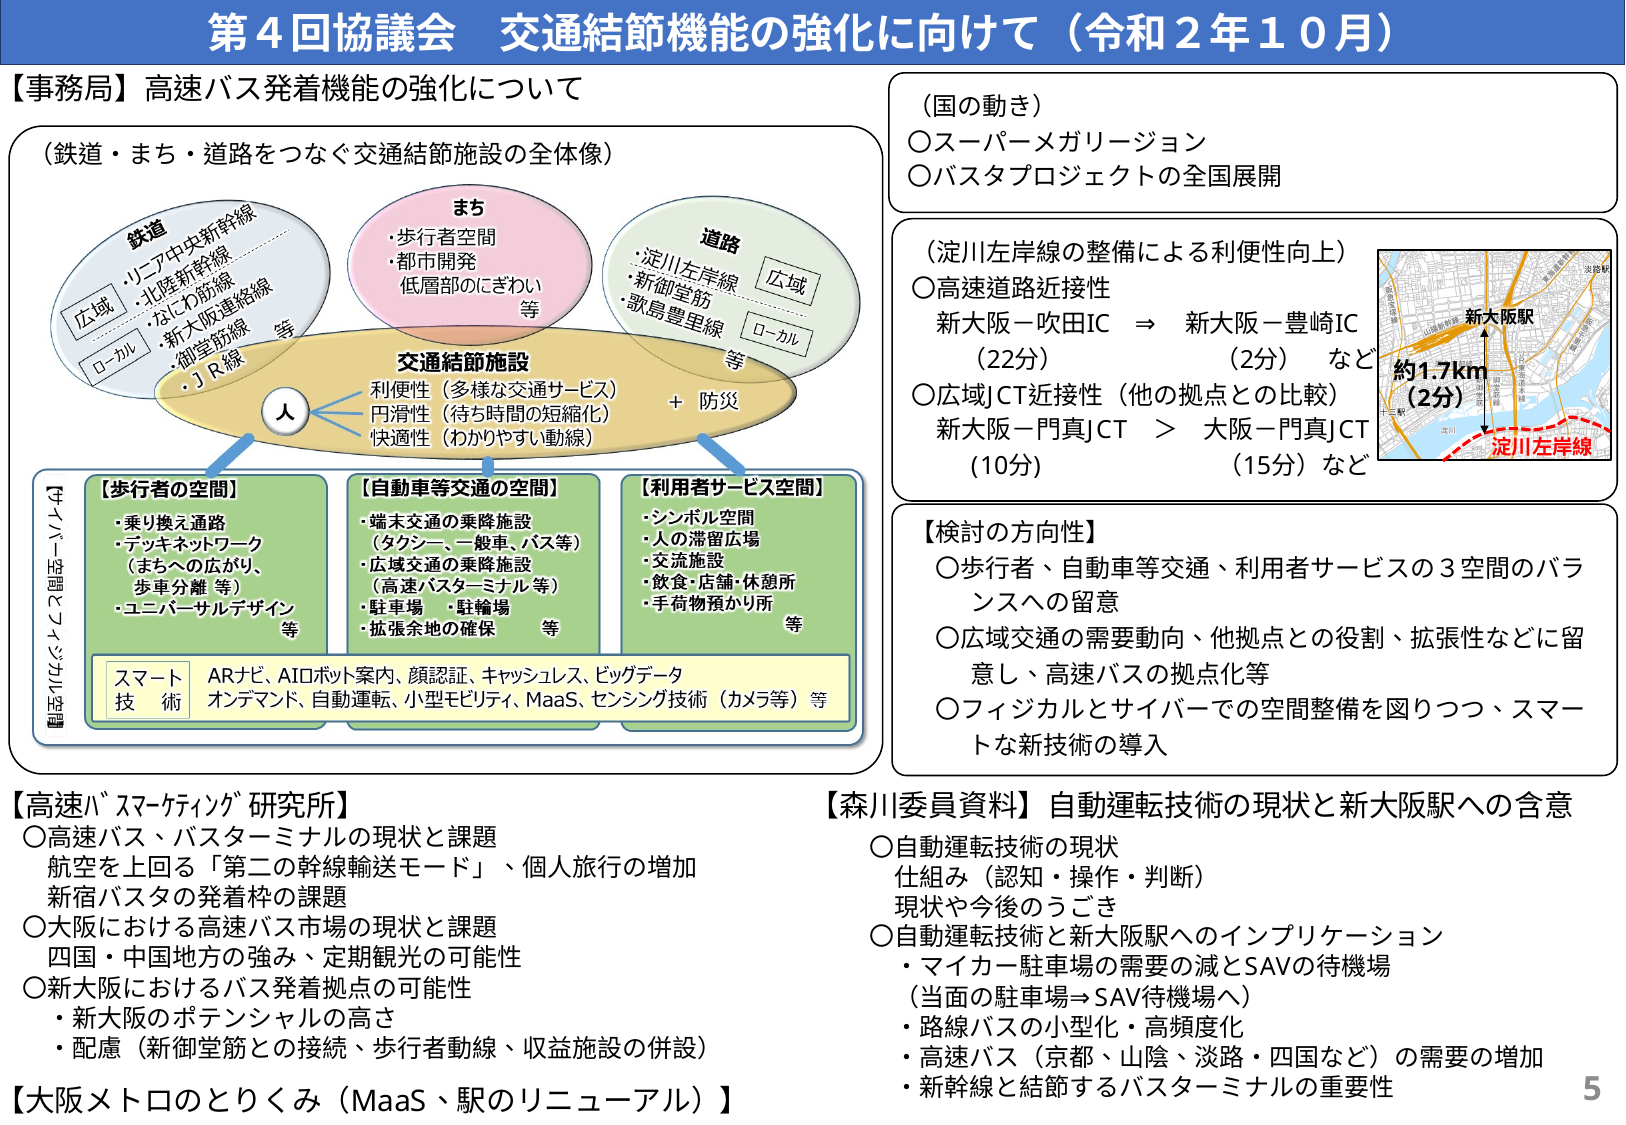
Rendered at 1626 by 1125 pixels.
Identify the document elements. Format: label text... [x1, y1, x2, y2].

picture [0, 62, 1625, 1125]
text_box 第４回協議会 交通結節機能の強化に向けて（令和２年１０月） [0, 0, 1625, 62]
